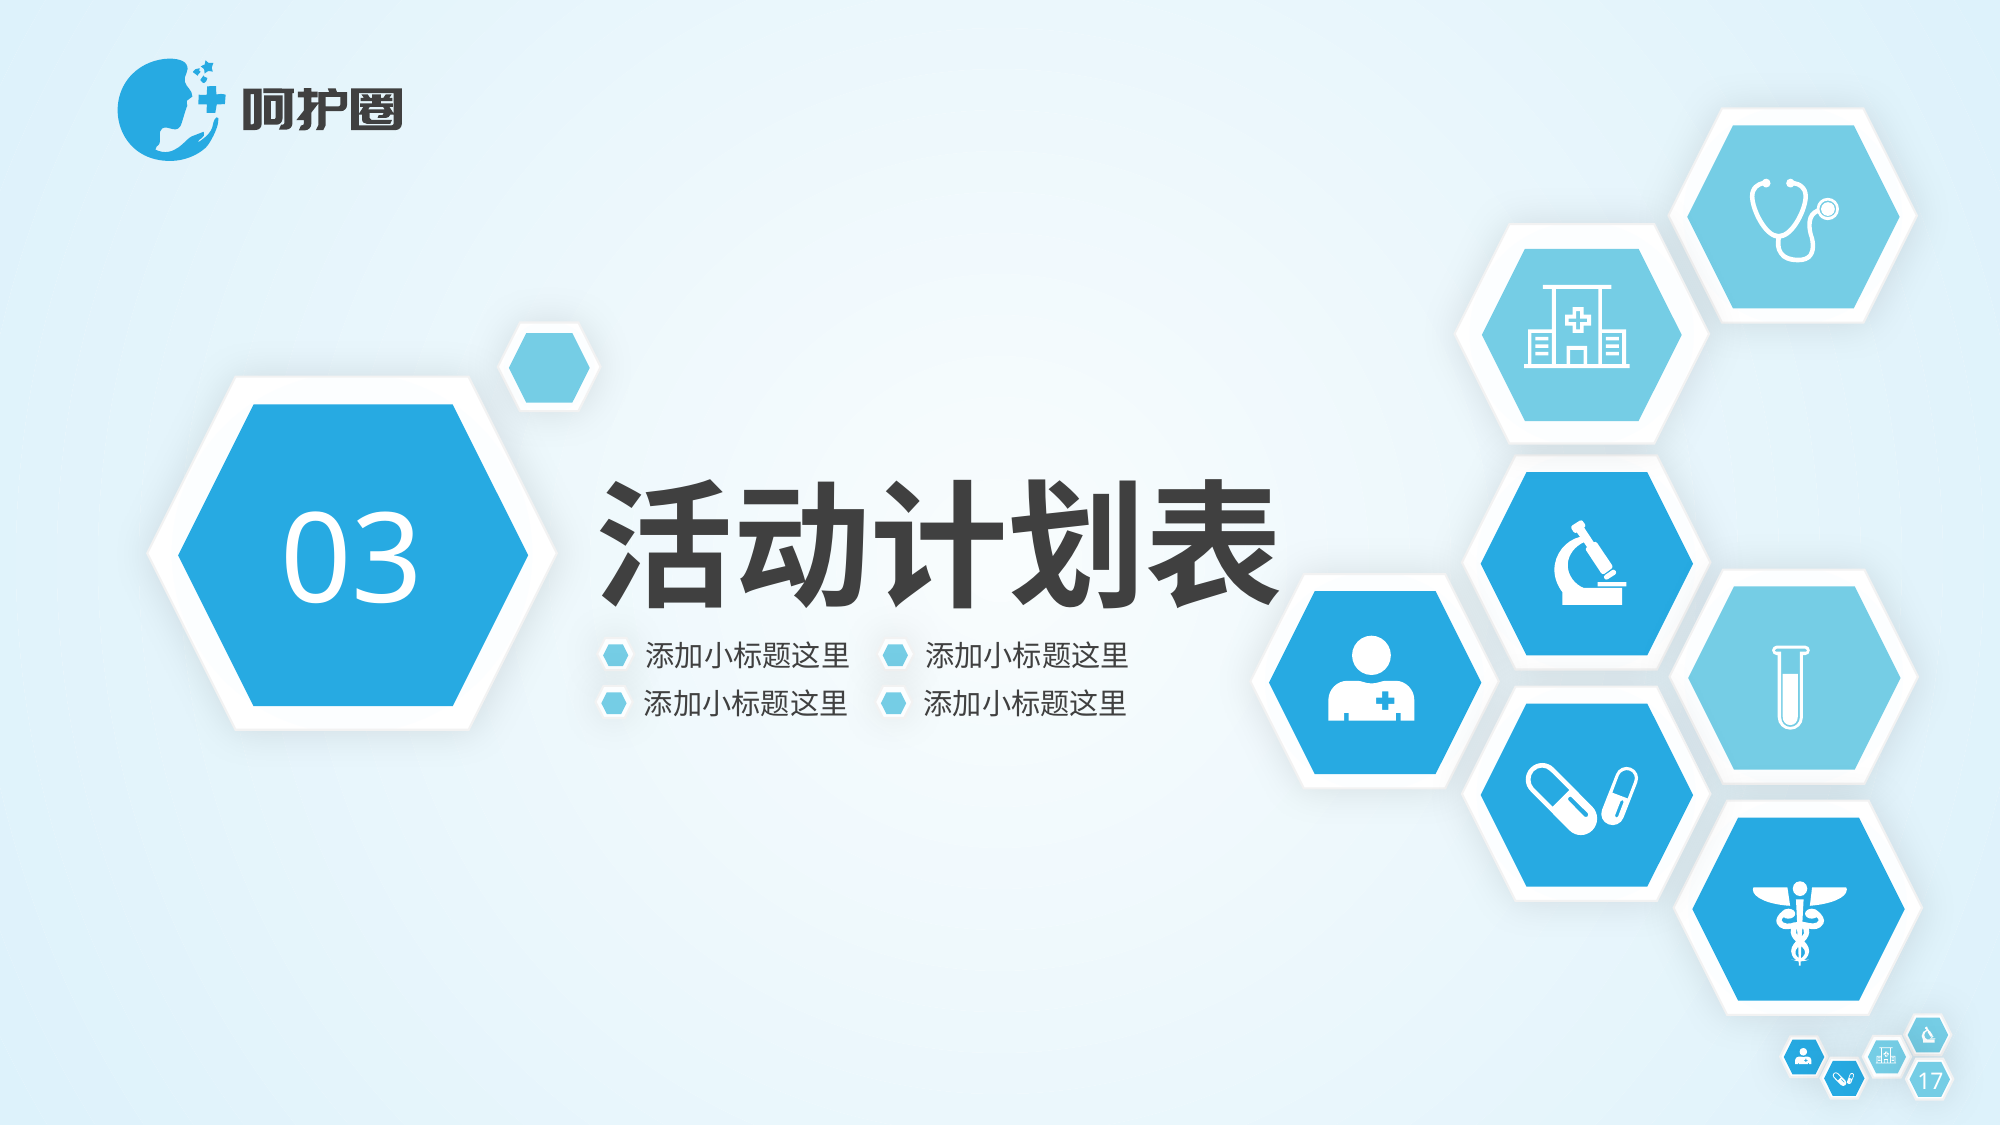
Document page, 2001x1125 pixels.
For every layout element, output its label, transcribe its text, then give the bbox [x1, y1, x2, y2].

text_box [1749, 178, 1839, 263]
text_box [497, 322, 601, 412]
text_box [1668, 108, 1917, 323]
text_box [1752, 881, 1847, 966]
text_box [1524, 761, 1646, 837]
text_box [147, 376, 557, 730]
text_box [1328, 635, 1415, 721]
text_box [106, 54, 402, 162]
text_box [595, 677, 865, 729]
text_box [1669, 569, 1918, 784]
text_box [1454, 224, 1710, 444]
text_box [1250, 574, 1499, 789]
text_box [1772, 645, 1810, 730]
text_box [597, 630, 867, 681]
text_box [876, 630, 1146, 681]
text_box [1461, 686, 1711, 901]
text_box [1673, 800, 1923, 1015]
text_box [1461, 455, 1711, 670]
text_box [875, 677, 1145, 729]
text_box 活动计划表 [581, 451, 1299, 632]
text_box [1554, 519, 1627, 605]
